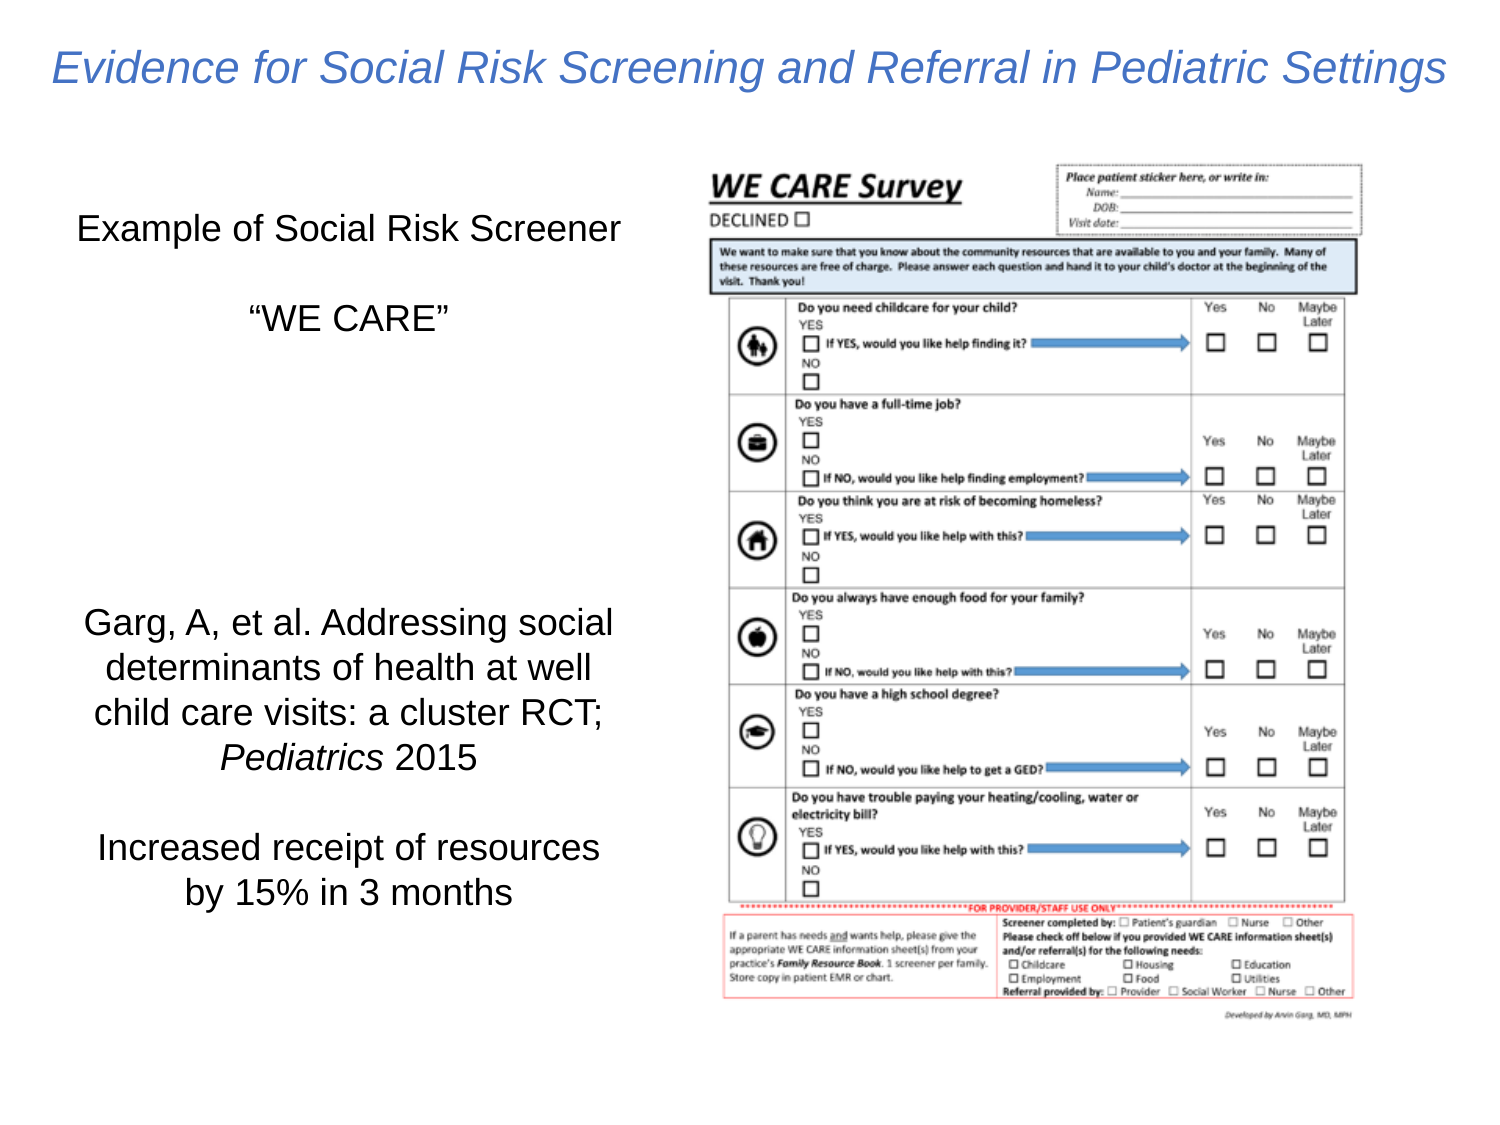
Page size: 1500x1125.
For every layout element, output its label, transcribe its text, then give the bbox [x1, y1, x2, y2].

text_box Evidence for Social Risk Screening and Referral in Pediatric Settings [36, 30, 1464, 101]
text_box Example of Social Risk Screener “WE CARE” [60, 196, 638, 347]
picture [699, 157, 1369, 1024]
text_box Garg, A, et al. Addressing social determinants of health at well child care visits: a cluster RCT; Pediatrics 2015 Increased receipt of resources by 15% in 3 months [60, 590, 638, 921]
